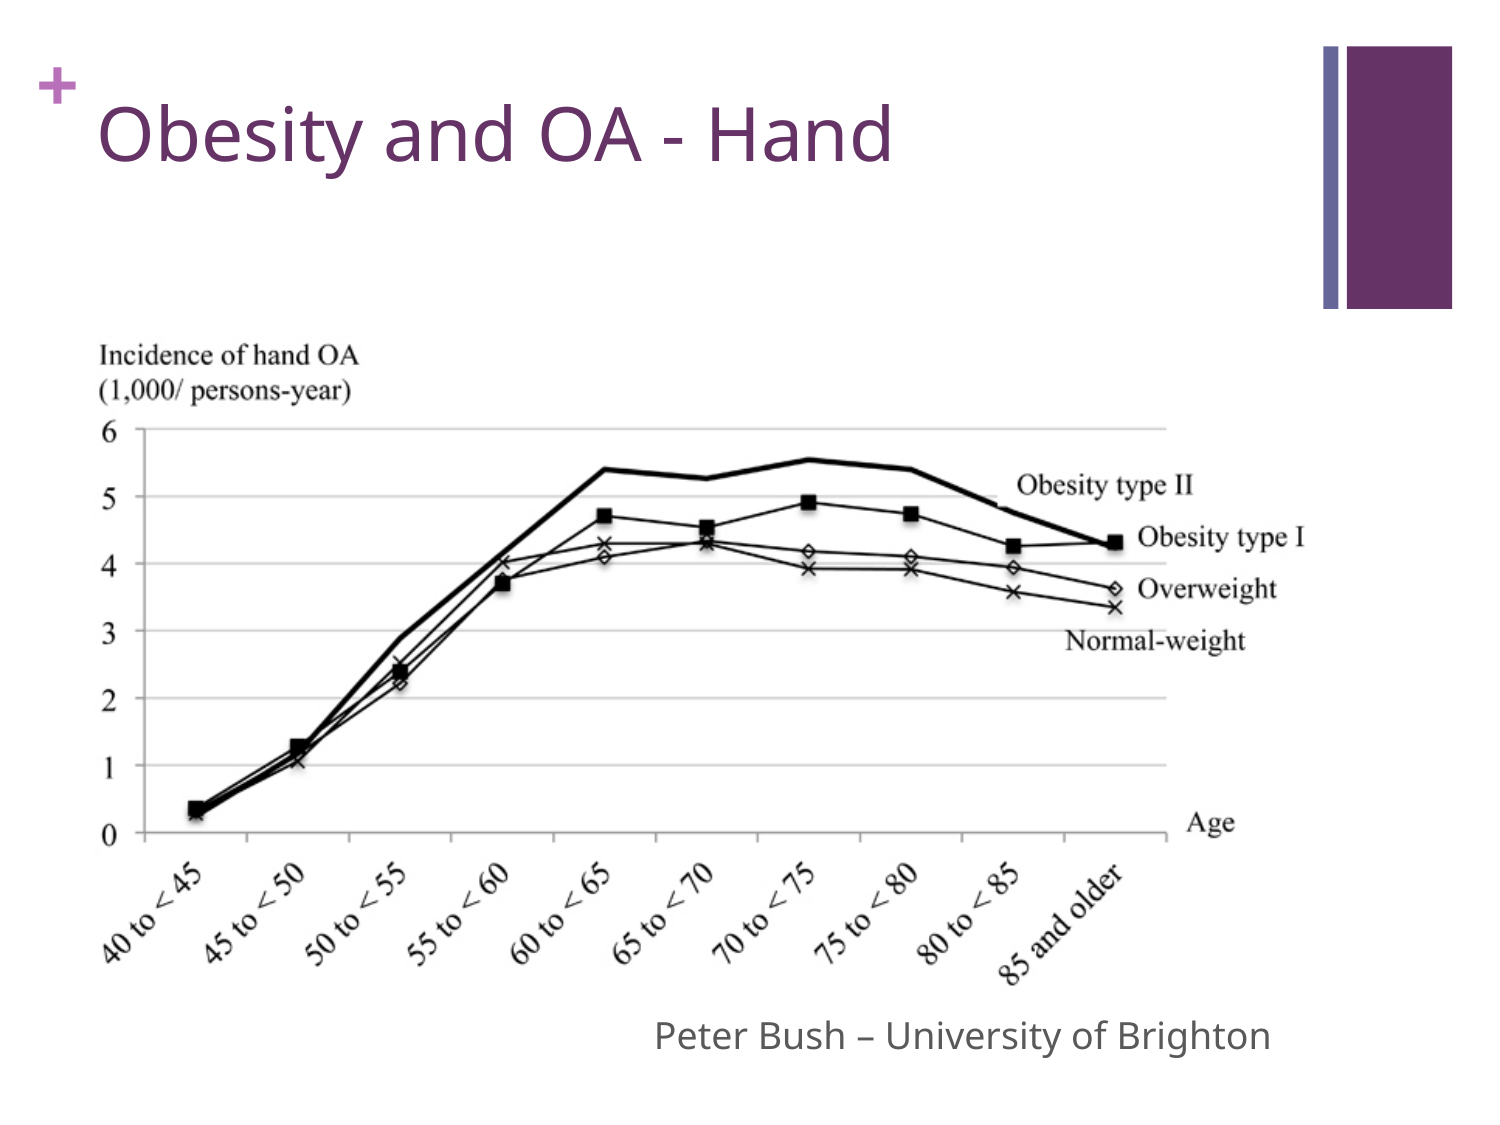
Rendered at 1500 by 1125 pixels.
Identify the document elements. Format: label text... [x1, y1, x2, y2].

text_box Peter Bush – University of Brighton [639, 1004, 1500, 1110]
title Obesity and OA - Hand [81, 79, 1322, 263]
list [81, 324, 1322, 1006]
